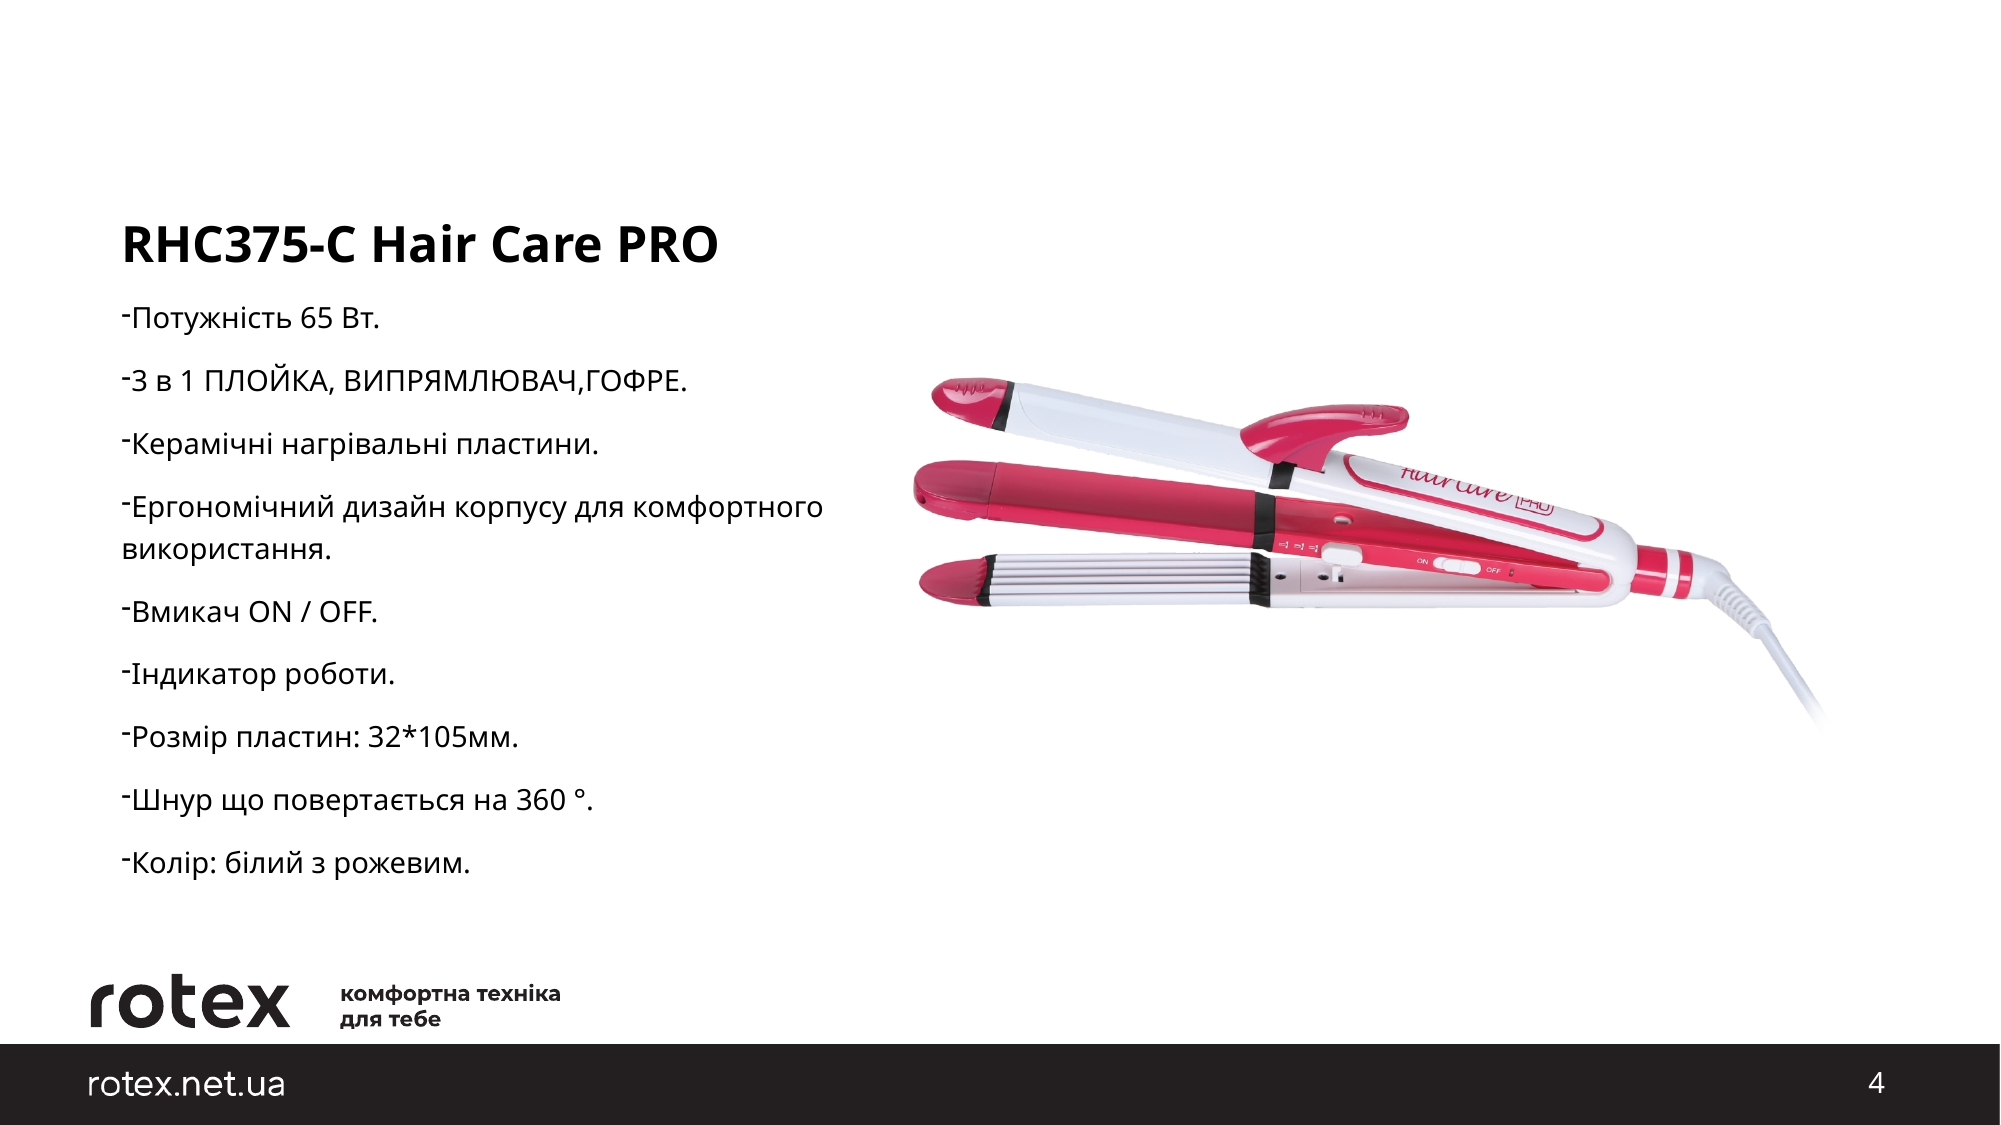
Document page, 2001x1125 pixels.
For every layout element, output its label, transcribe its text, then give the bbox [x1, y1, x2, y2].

text_box RHC375-C Hair Care PRO Потужність 65 Вт. 3 в 1 ПЛОЙКА, ВИПРЯМЛЮВАЧ,ГОФРЕ. Керамічні нагрівальні пластини. Ергономічний дизайн корпусу для комфортного використання. Вмикач ON / OFF. Індикатор роботи. Розмір пластин: 32*105мм. Шнур що повертається на 360 °. Колір: білий з рожевим. [106, 192, 988, 906]
slide_number 4 [1808, 1054, 1900, 1115]
picture [843, 331, 1904, 771]
picture [0, 1044, 2000, 1125]
